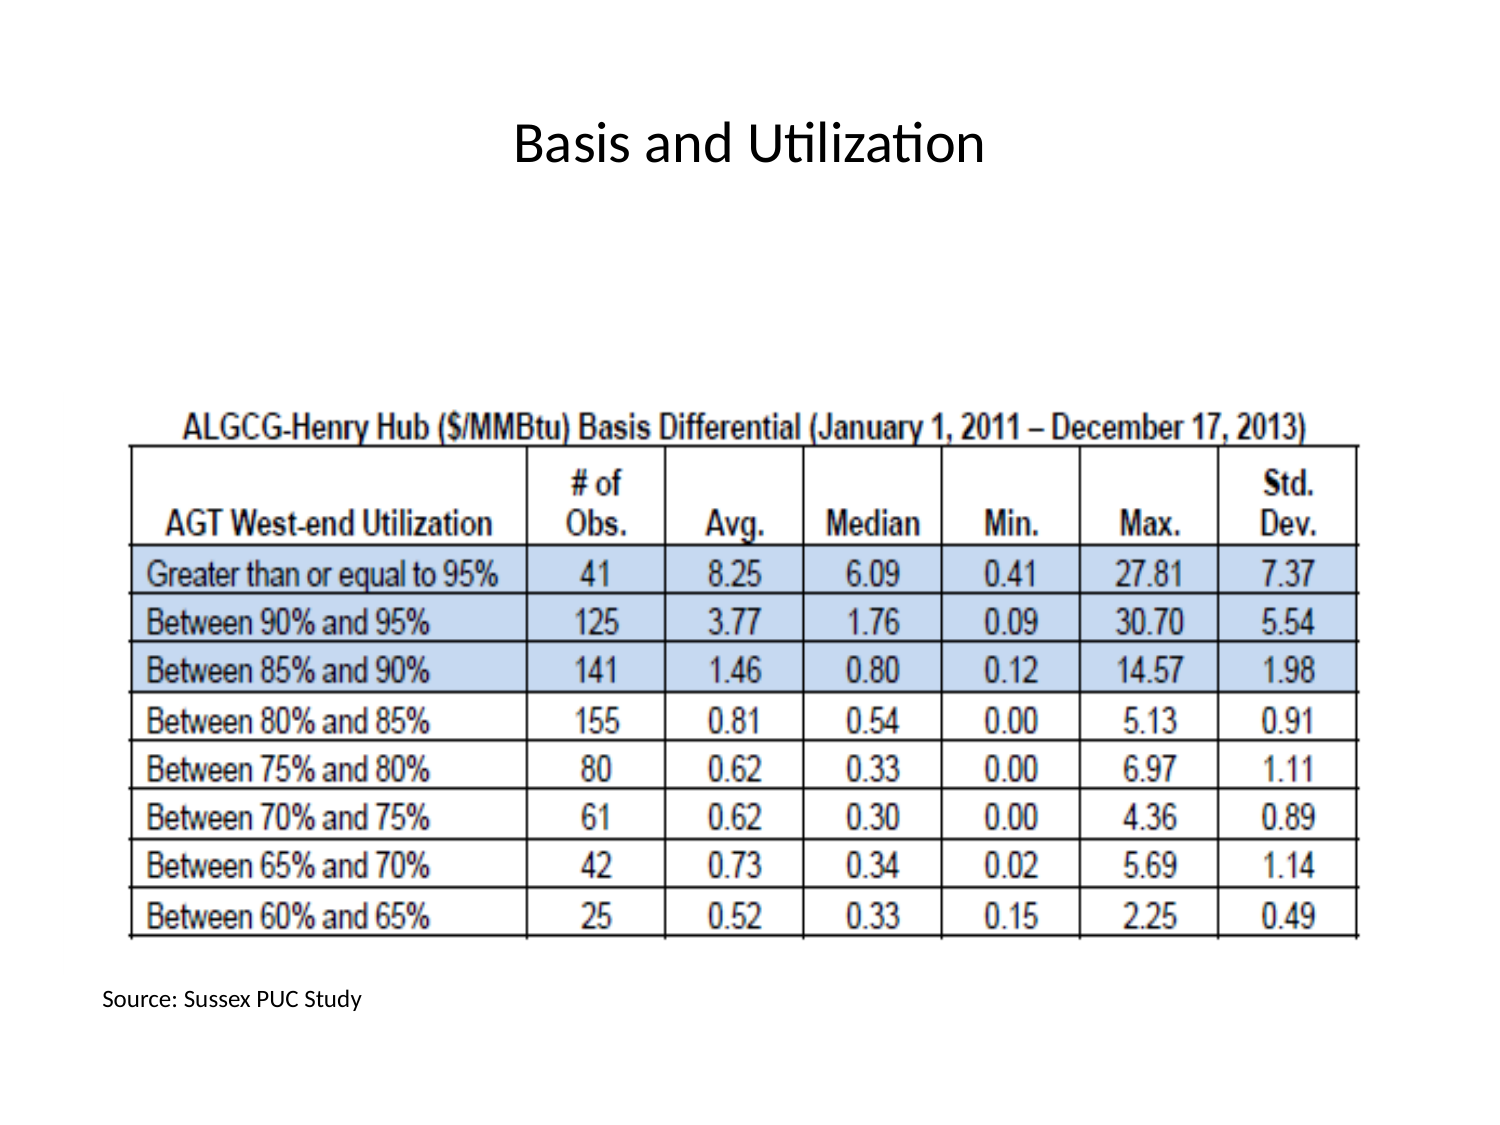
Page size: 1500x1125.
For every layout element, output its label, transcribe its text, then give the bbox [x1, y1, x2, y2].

text_box Source: Sussex PUC Study [87, 985, 863, 1020]
picture [62, 391, 1426, 976]
title Basis and Utilization [75, 45, 1425, 233]
